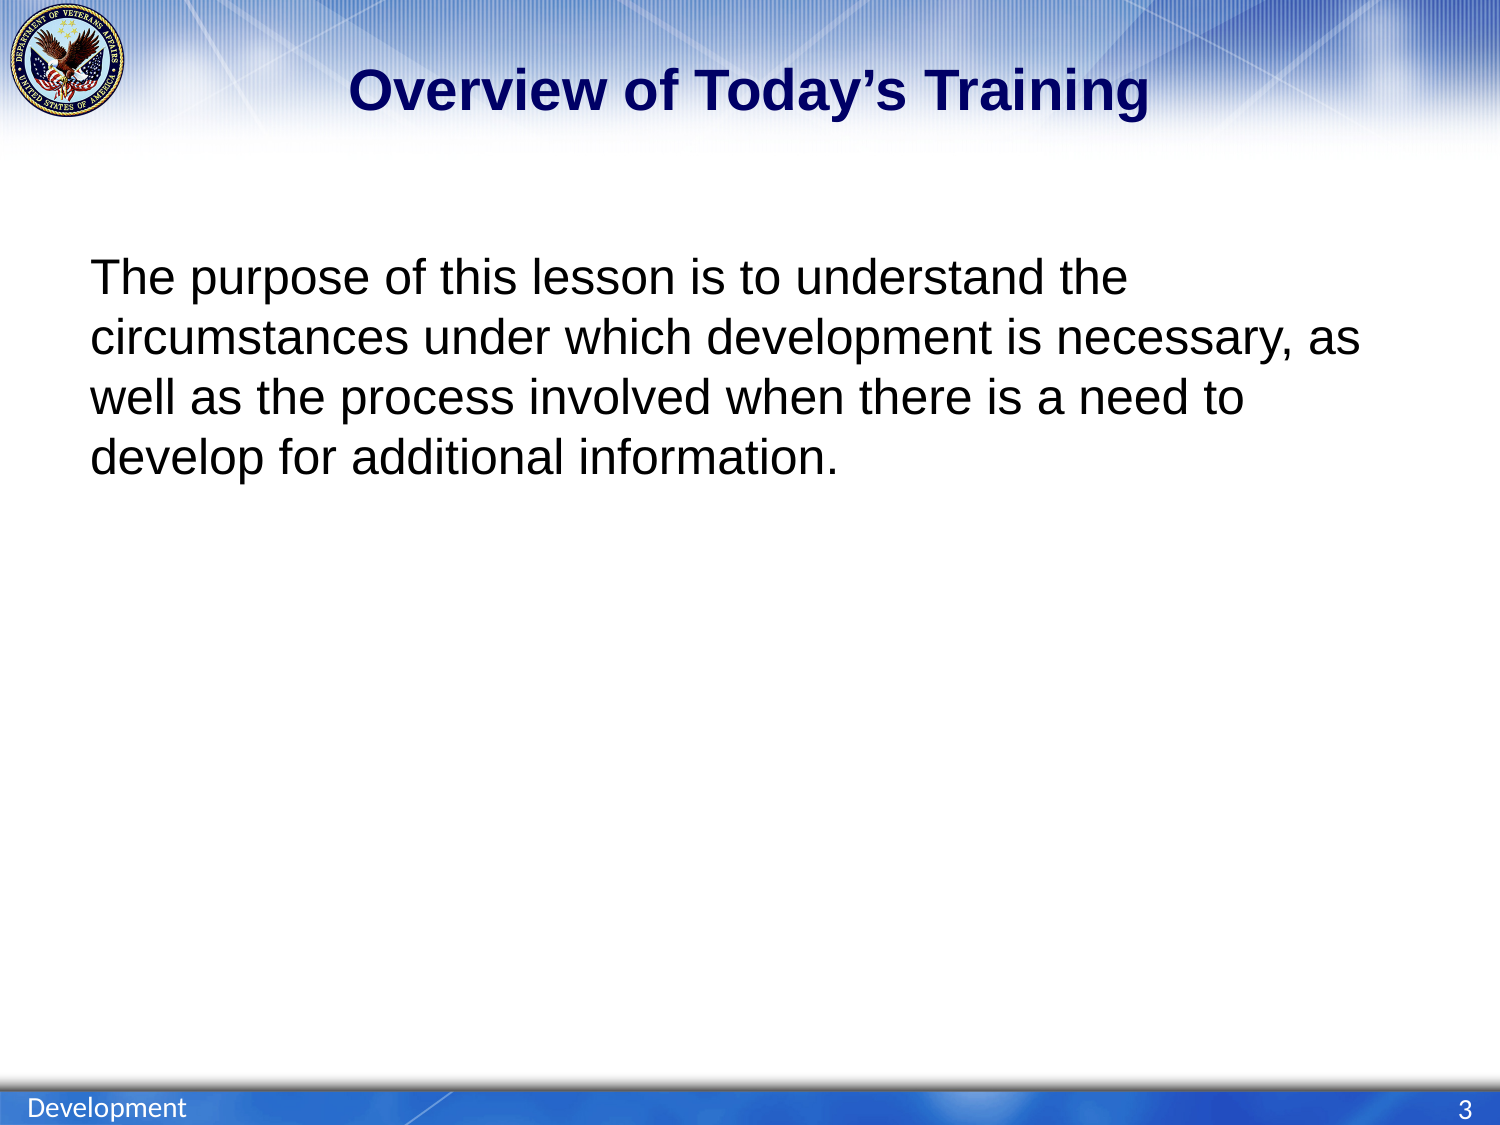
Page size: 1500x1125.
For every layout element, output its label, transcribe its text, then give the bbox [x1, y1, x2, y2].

picture [0, 175, 1500, 1125]
title Overview of Today’s Training [0, 0, 1500, 175]
list The purpose of this lesson is to understand the circumstances under which development is necessary, as well as the process involved when there is a need to develop for additional information. [75, 237, 1425, 980]
footer Development [12, 1081, 714, 1119]
slide_number 3 [1137, 1083, 1488, 1125]
